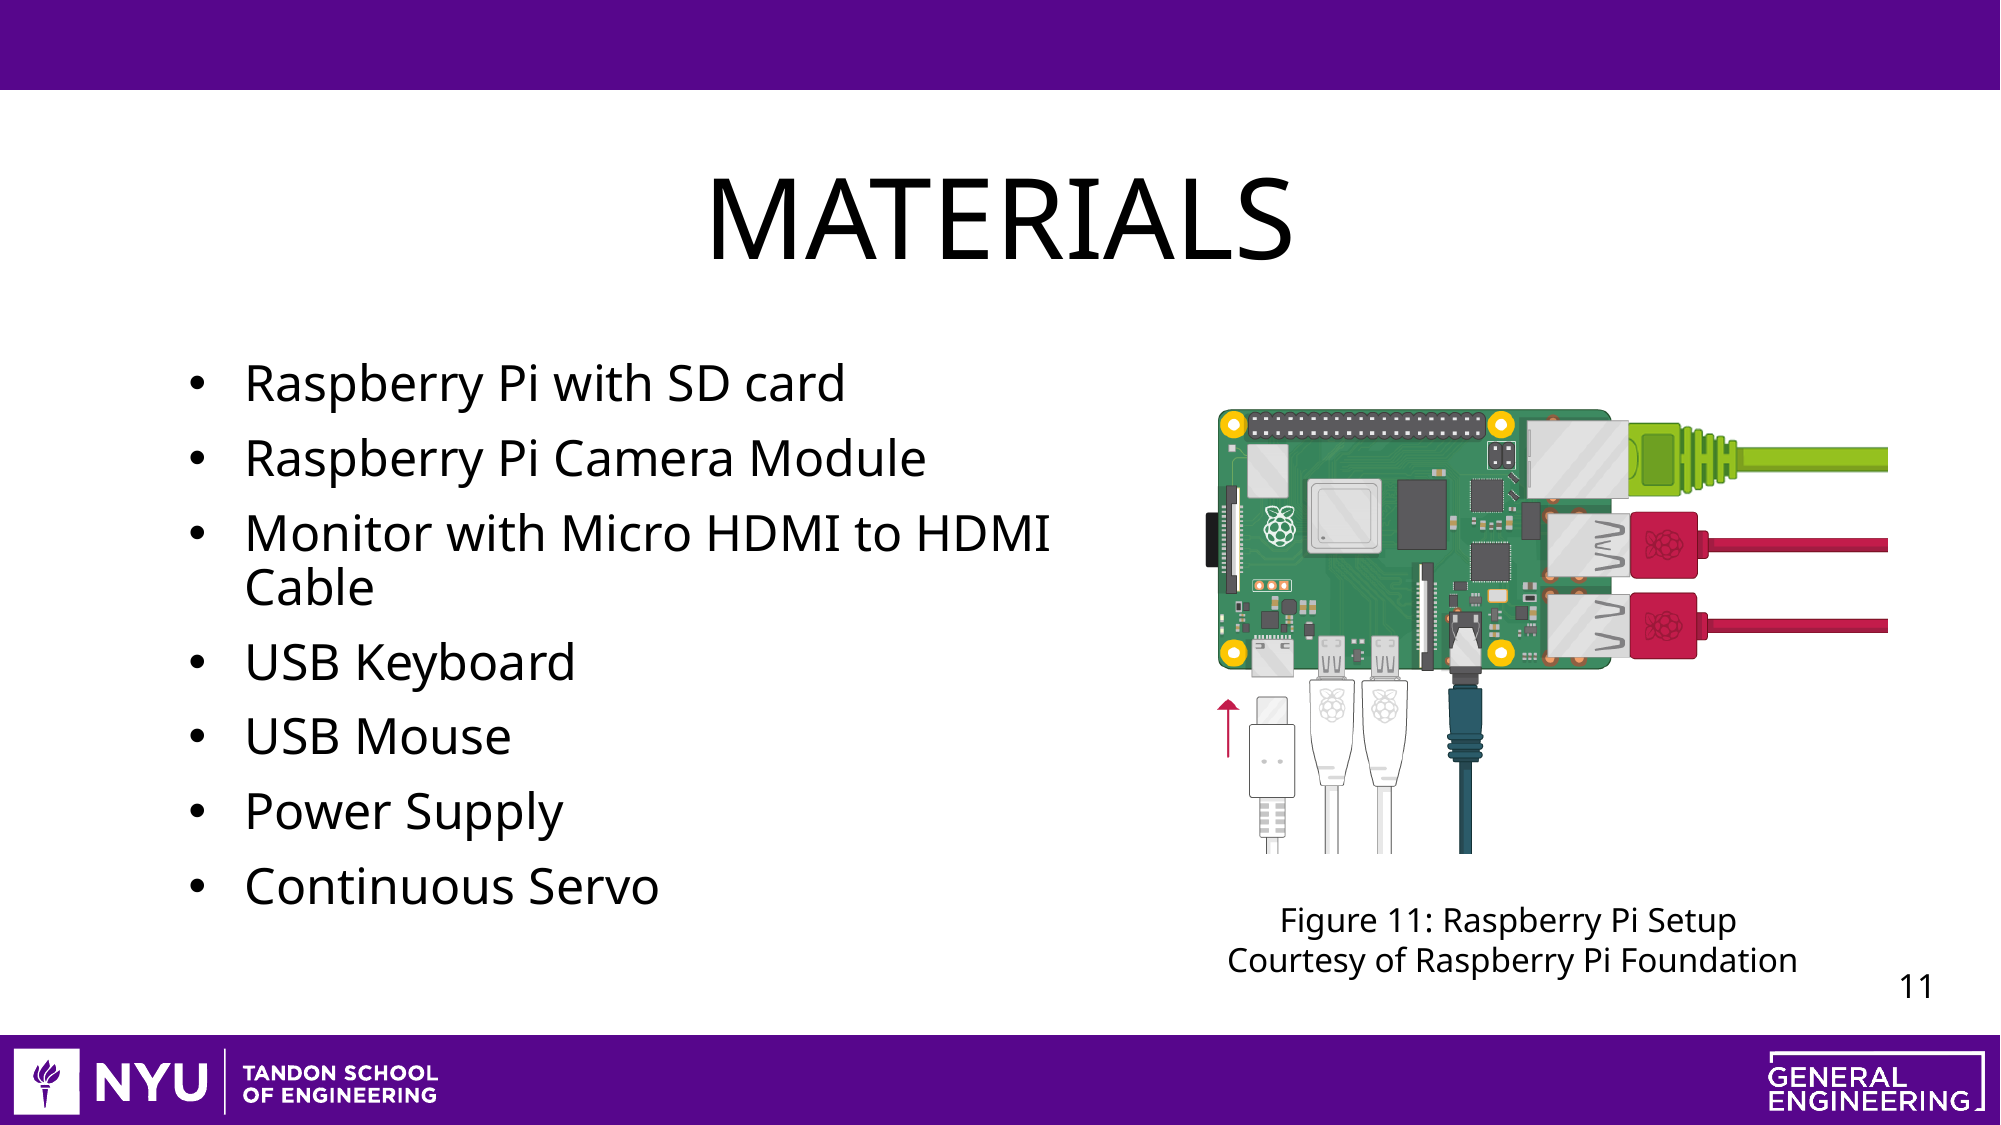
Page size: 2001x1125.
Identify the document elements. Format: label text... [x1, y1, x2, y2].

text_box [0, 1034, 2000, 1125]
text_box 11 [1802, 958, 1951, 1013]
picture [1768, 1051, 1985, 1111]
text_box [0, 0, 2000, 91]
picture [13, 1048, 438, 1115]
text_box Figure 11: Raspberry Pi Setup Courtesy of Raspberry Pi Foundation [1120, 891, 1906, 987]
subtitle Raspberry Pi with SD card Raspberry Pi Camera Module Monitor with Micro HDMI to HDMI Cable USB Keyboard USB Mouse Power Supply Continuous Servo [173, 315, 1154, 959]
picture [1135, 376, 1888, 854]
title MATERIALS [92, 132, 1908, 292]
